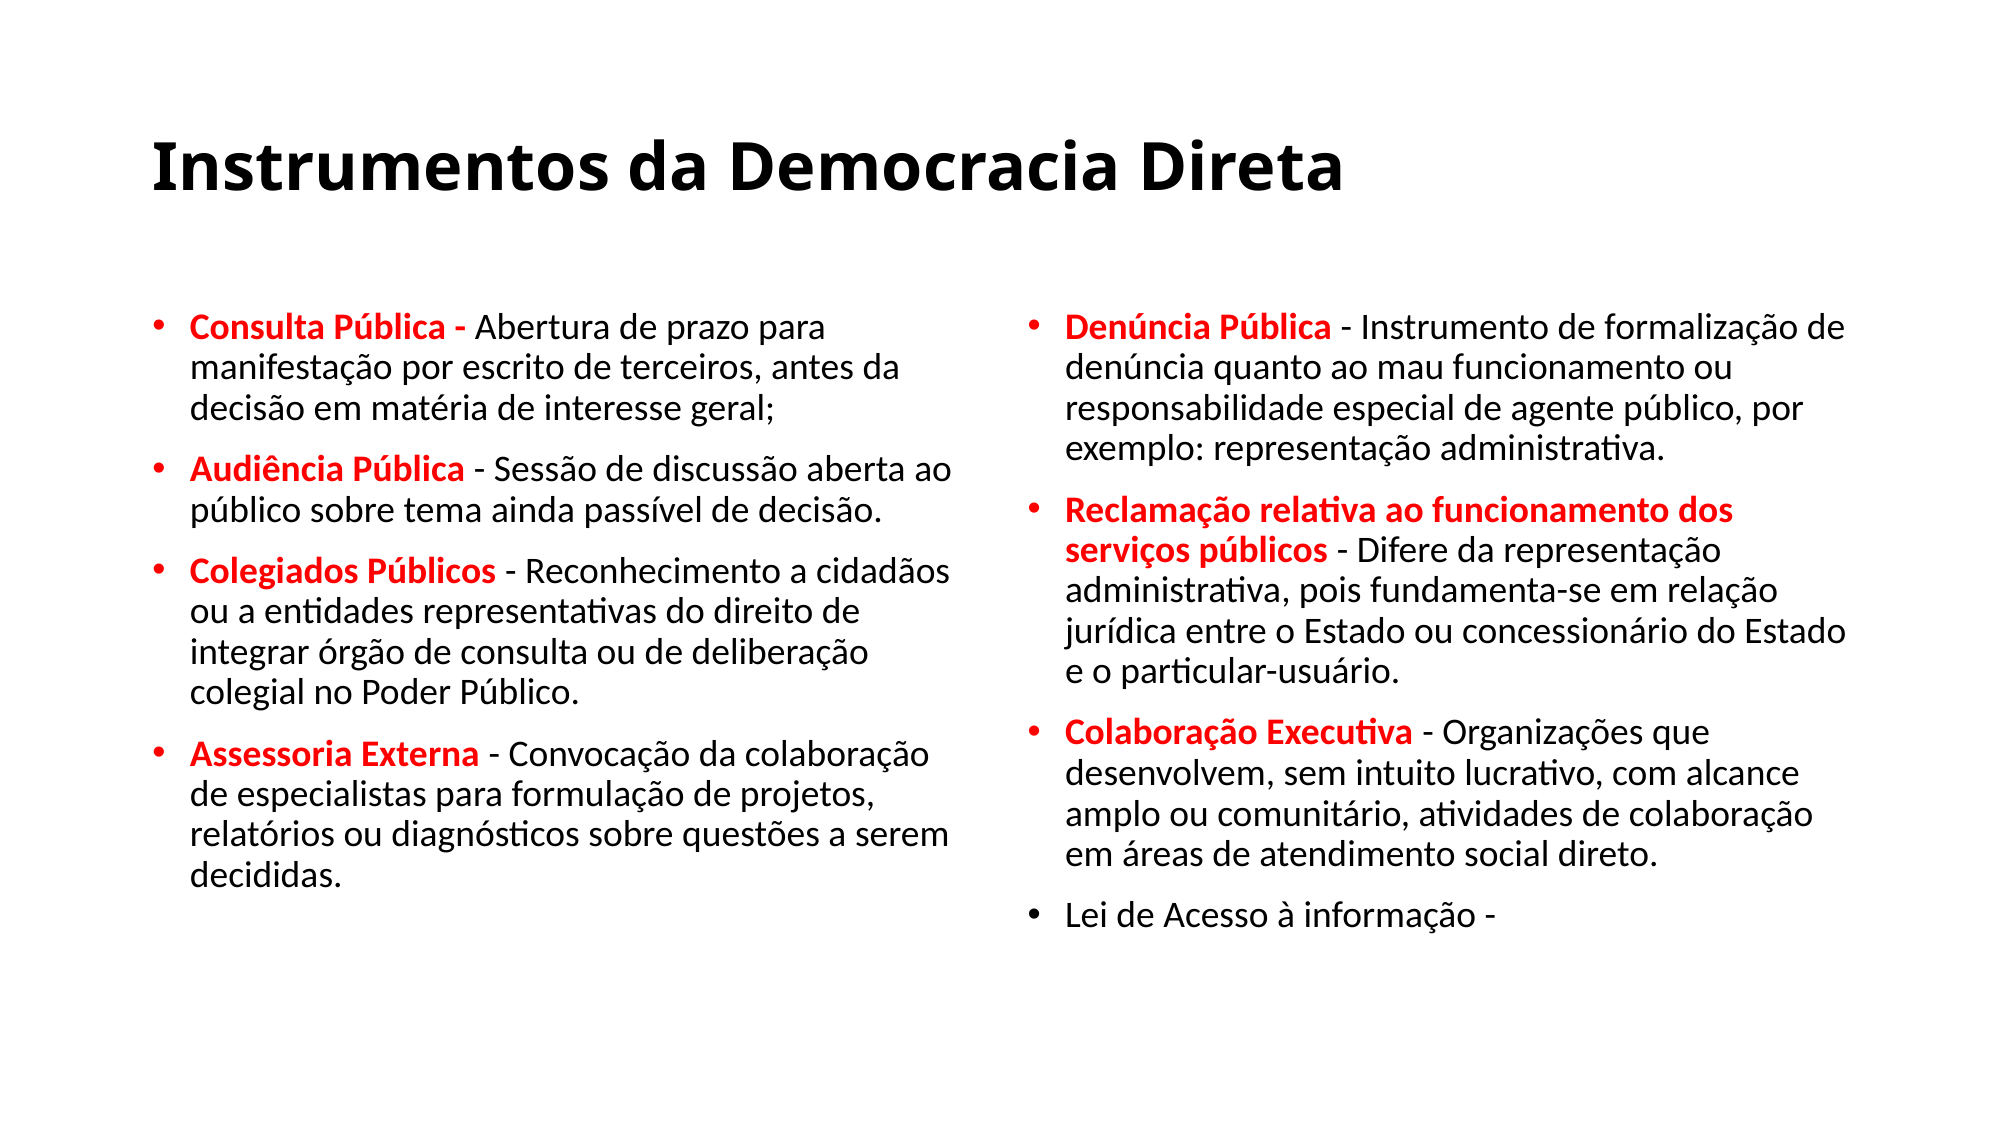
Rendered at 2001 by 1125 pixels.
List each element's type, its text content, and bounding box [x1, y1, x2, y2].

list Denúncia Pública - Instrumento de formalização de denúncia quanto ao mau funcionamento ou responsabilidade especial de agente público, por exemplo: representação administrativa. Reclamação relativa ao funcionamento dos serviços públicos - Difere da representação administrativa, pois fundamenta-se em relação jurídica entre o Estado ou concessionário do Estado e o particular-usuário. Colaboração Executiva - Organizações que desenvolvem, sem intuito lucrativo, com alcance amplo ou comunitário, atividades de colaboração em áreas de atendimento social direto. Lei de Acesso à informação - [1012, 299, 1863, 1014]
title Instrumentos da Democracia Direta [137, 59, 1863, 278]
list Consulta Pública - Abertura de prazo para manifestação por escrito de terceiros, antes da decisão em matéria de interesse geral; Audiência Pública - Sessão de discussão aberta ao público sobre tema ainda passível de decisão. Colegiados Públicos - Reconhecimento a cidadãos ou a entidades representativas do direito de integrar órgão de consulta ou de deliberação colegial no Poder Público. Assessoria Externa - Convocação da colaboração de especialistas para formulação de projetos, relatórios ou diagnósticos sobre questões a serem decididas. [137, 299, 988, 1014]
